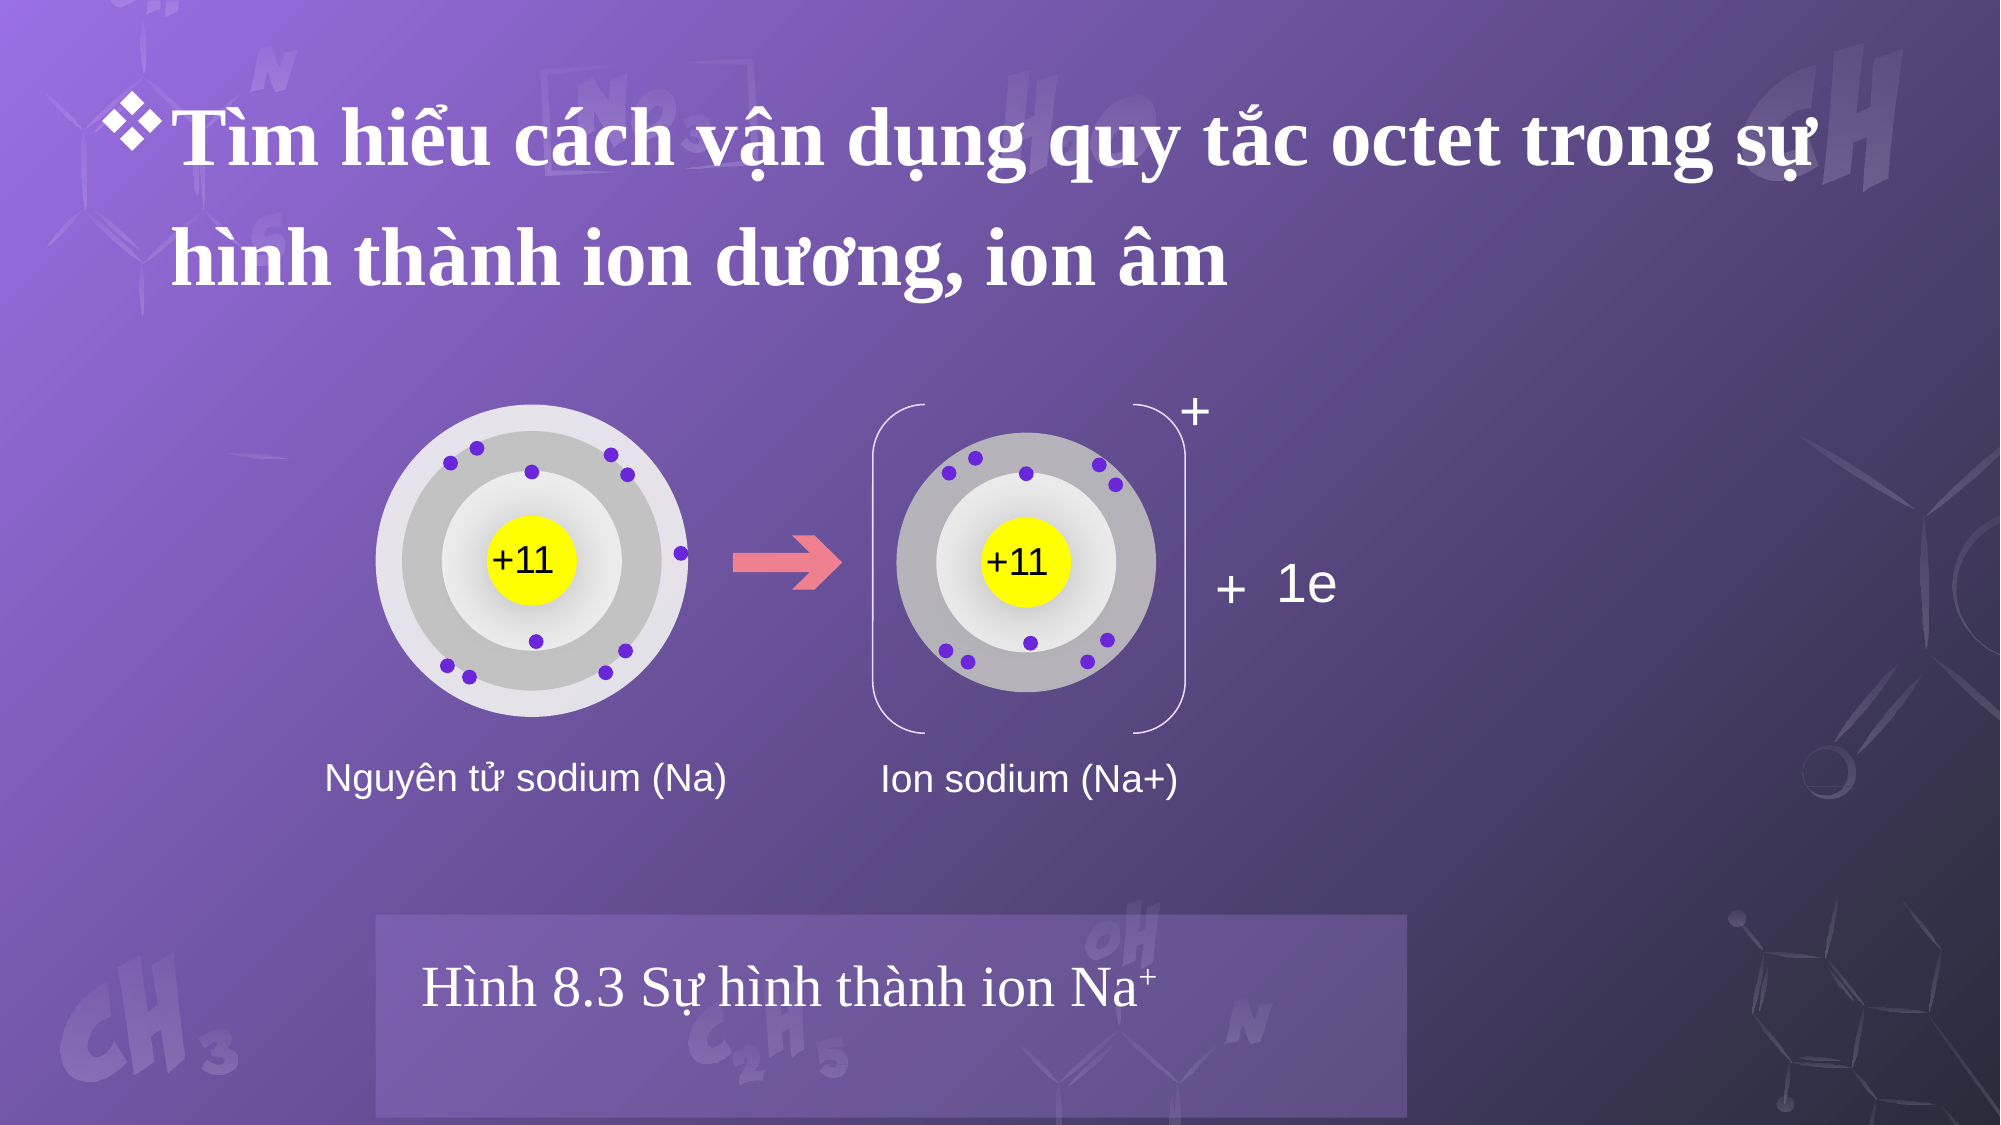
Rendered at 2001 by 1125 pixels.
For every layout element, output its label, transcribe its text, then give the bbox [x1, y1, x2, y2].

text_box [309, 367, 1378, 809]
text_box Tìm hiểu cách vận dụng quy tắc octet trong sự hình thành ion dương, ion âm [80, 54, 1919, 310]
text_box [375, 914, 1408, 1119]
